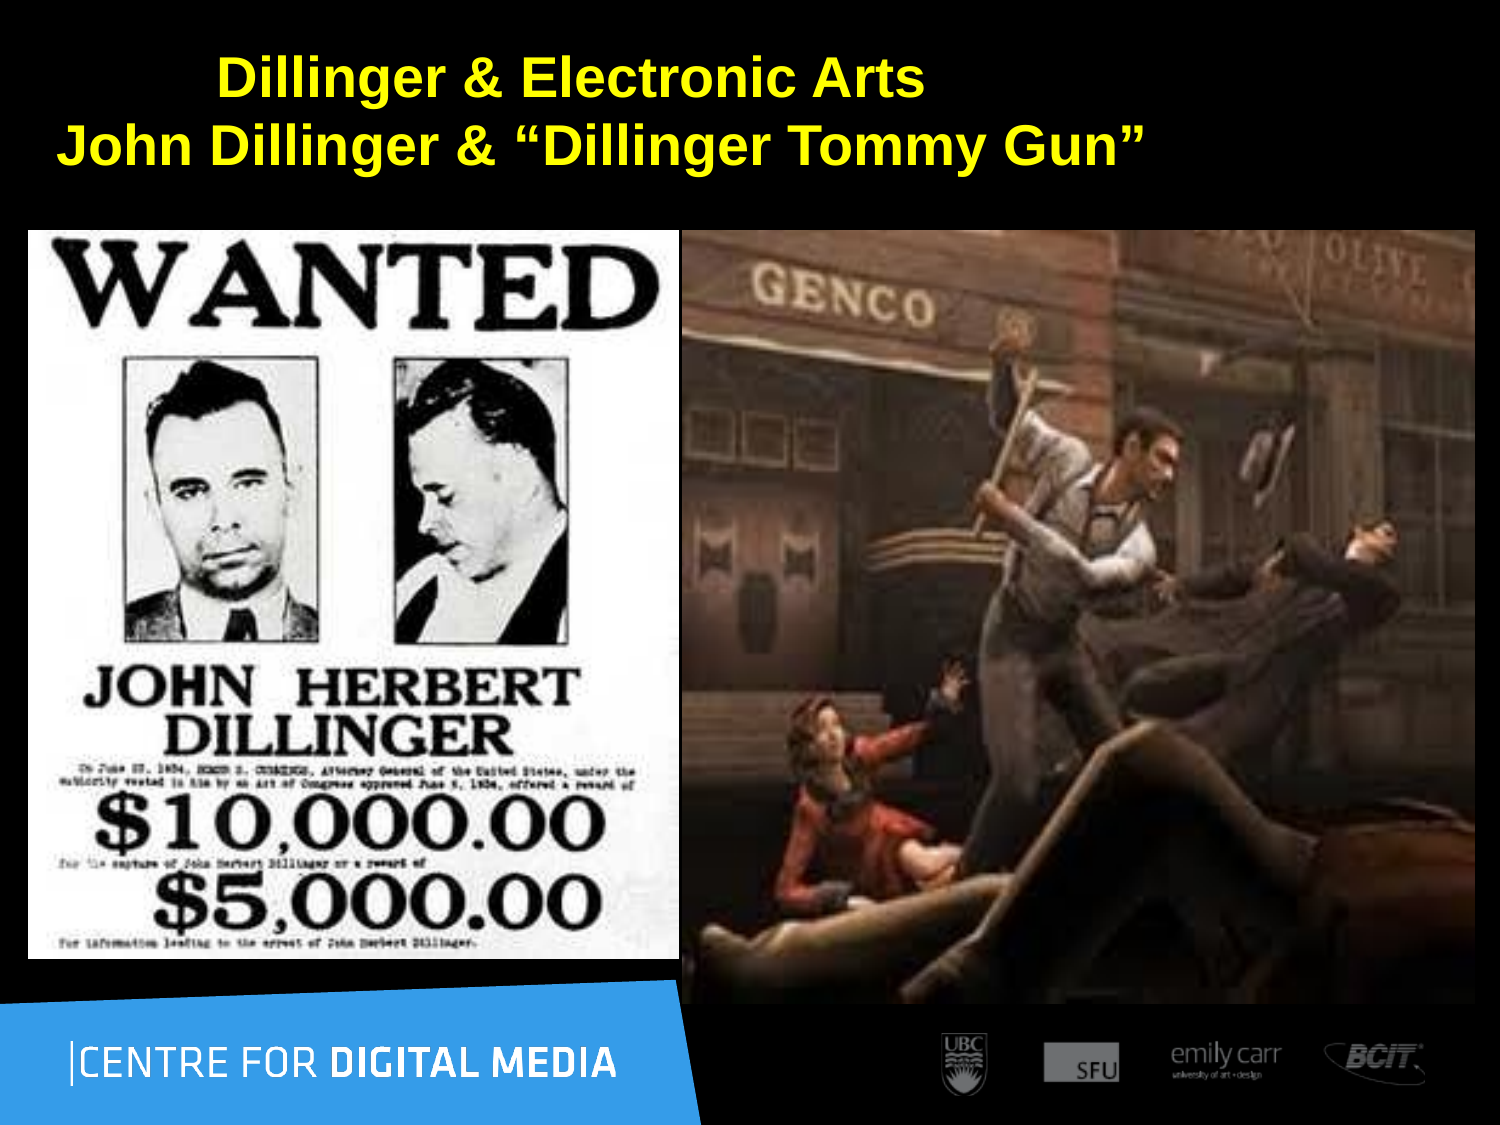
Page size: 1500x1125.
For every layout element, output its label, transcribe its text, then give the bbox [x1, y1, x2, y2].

title Dillinger & Electronic Arts John Dillinger & “Dillinger Tommy Gun” [28, 25, 1500, 192]
picture [681, 230, 1475, 1005]
picture [28, 230, 679, 959]
